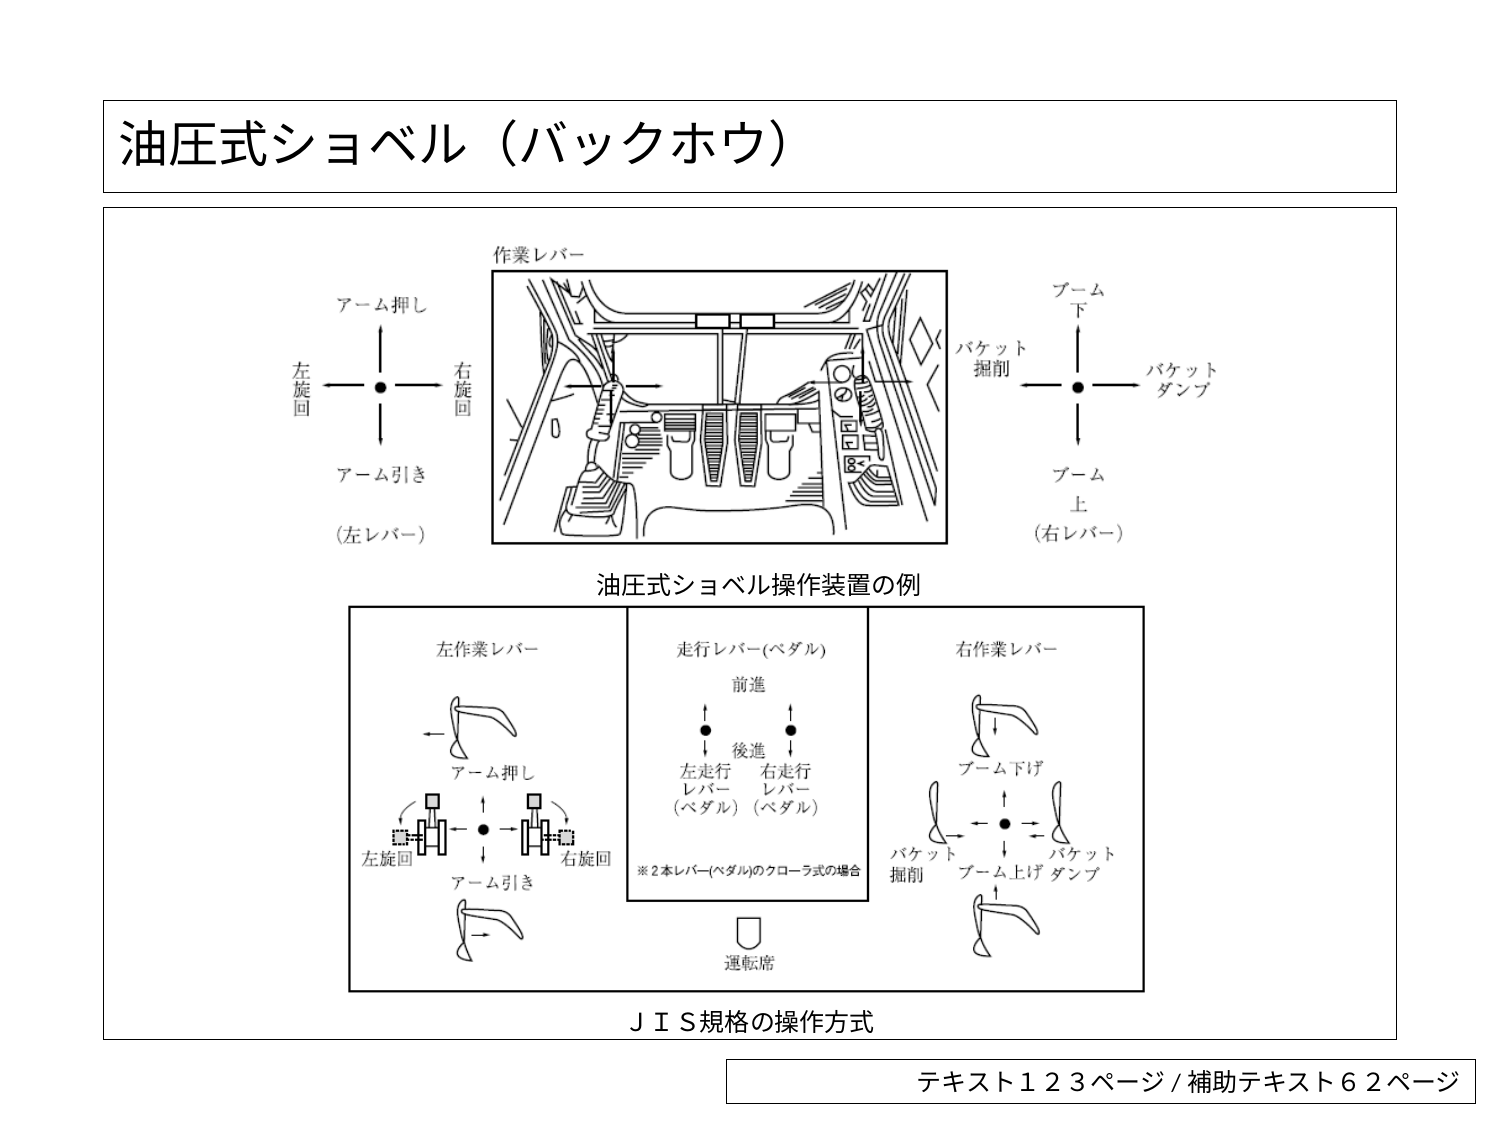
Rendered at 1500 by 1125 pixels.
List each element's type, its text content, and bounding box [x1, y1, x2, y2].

text_box テキスト１２３ページ/補助テキスト６２ページ [726, 1059, 1476, 1104]
text_box [103, 207, 1397, 1040]
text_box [344, 599, 1155, 1052]
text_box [268, 223, 1232, 623]
title 油圧式ショベル（バックホウ） [103, 100, 1397, 193]
